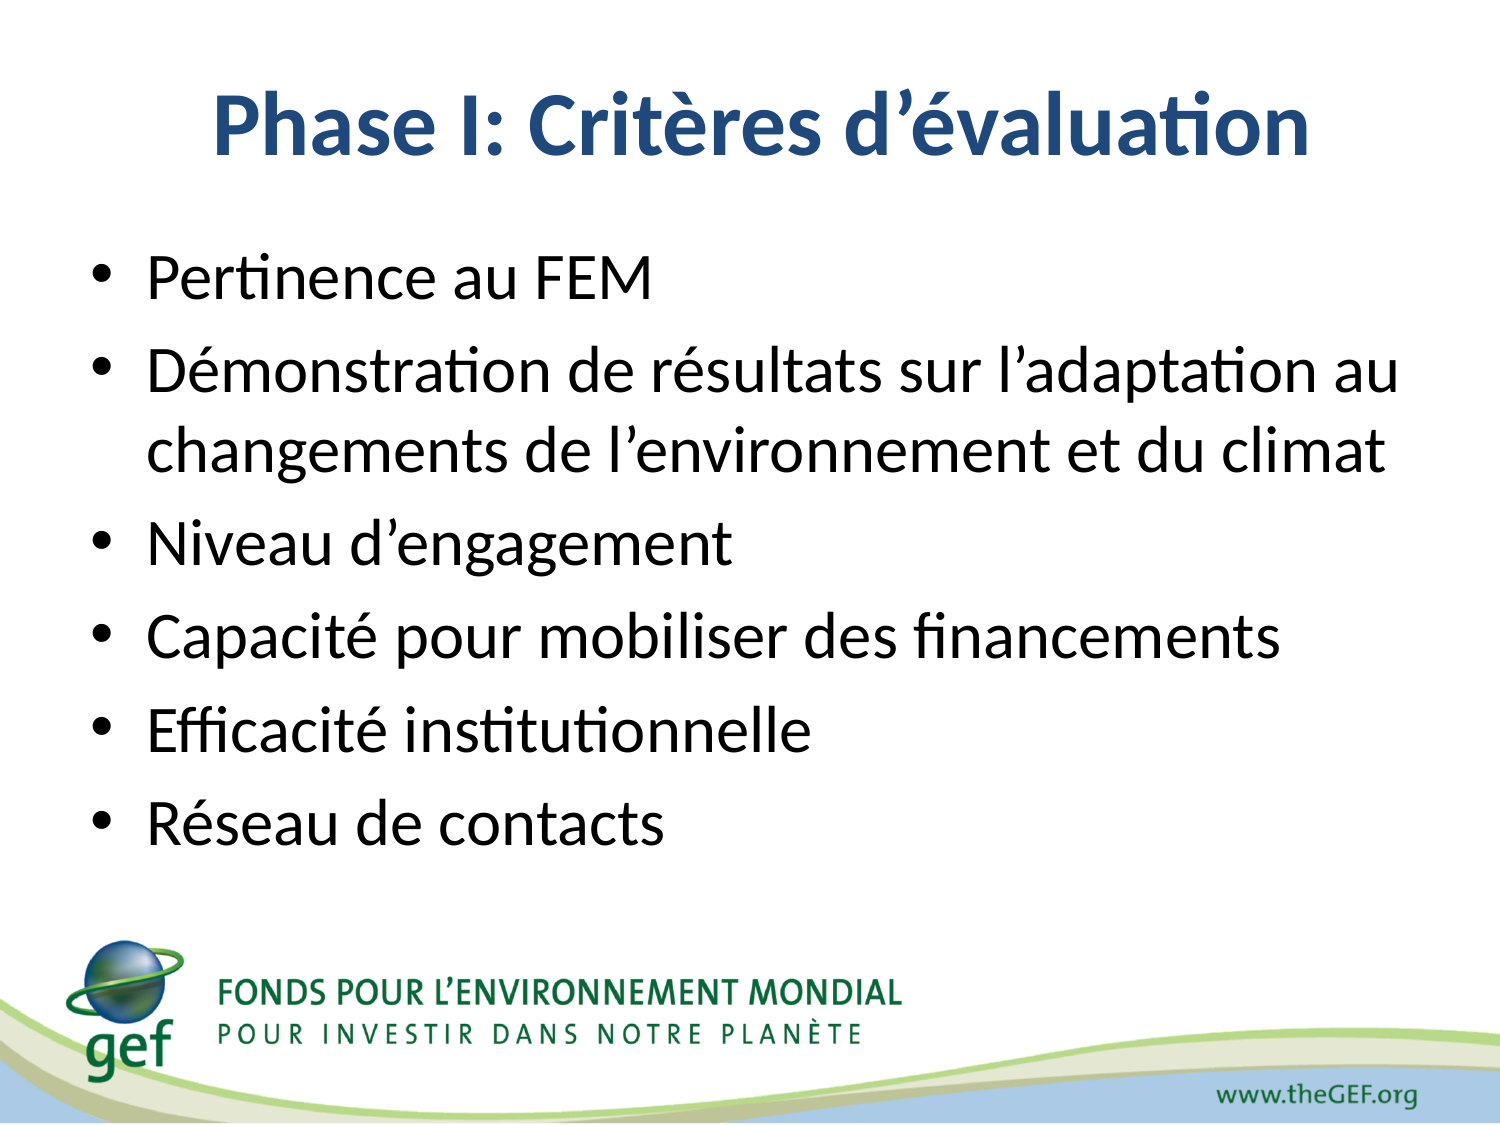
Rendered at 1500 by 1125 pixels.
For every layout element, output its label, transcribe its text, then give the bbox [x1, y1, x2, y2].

list Pertinence au FEM Démonstration de résultats sur l’adaptation au changements de l’environnement et du climat Niveau d’engagement Capacité pour mobiliser des financements Efficacité institutionnelle Réseau de contacts [74, 224, 1426, 938]
title Phase I: Critères d’évaluation [87, 24, 1438, 213]
picture [0, 912, 1500, 1125]
